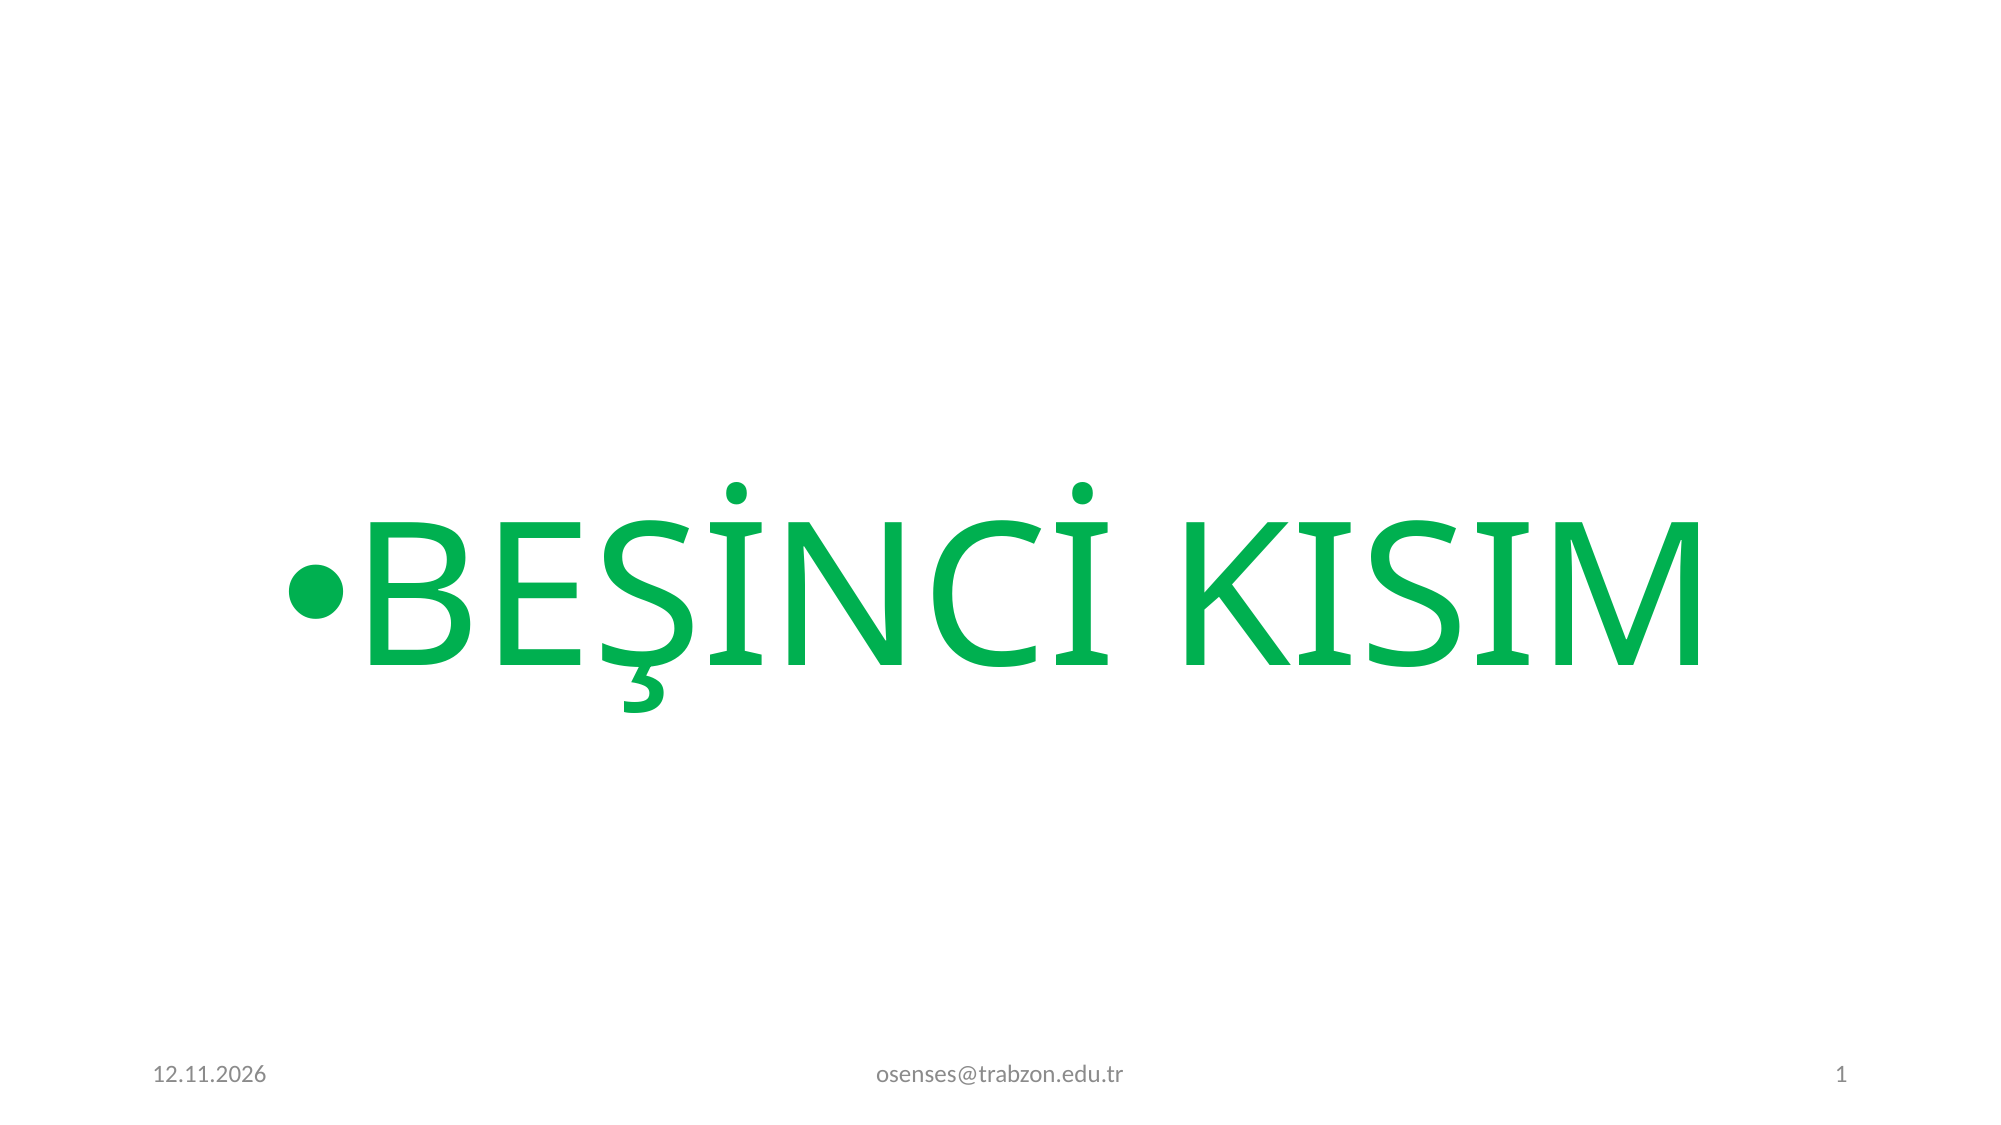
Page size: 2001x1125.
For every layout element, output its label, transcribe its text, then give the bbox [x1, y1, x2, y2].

list BEŞİNCİ KISIM [137, 299, 1863, 1014]
slide_number 1 [1412, 1042, 1863, 1103]
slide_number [137, 1042, 588, 1103]
footer osenses@trabzon.edu.tr [662, 1042, 1338, 1103]
